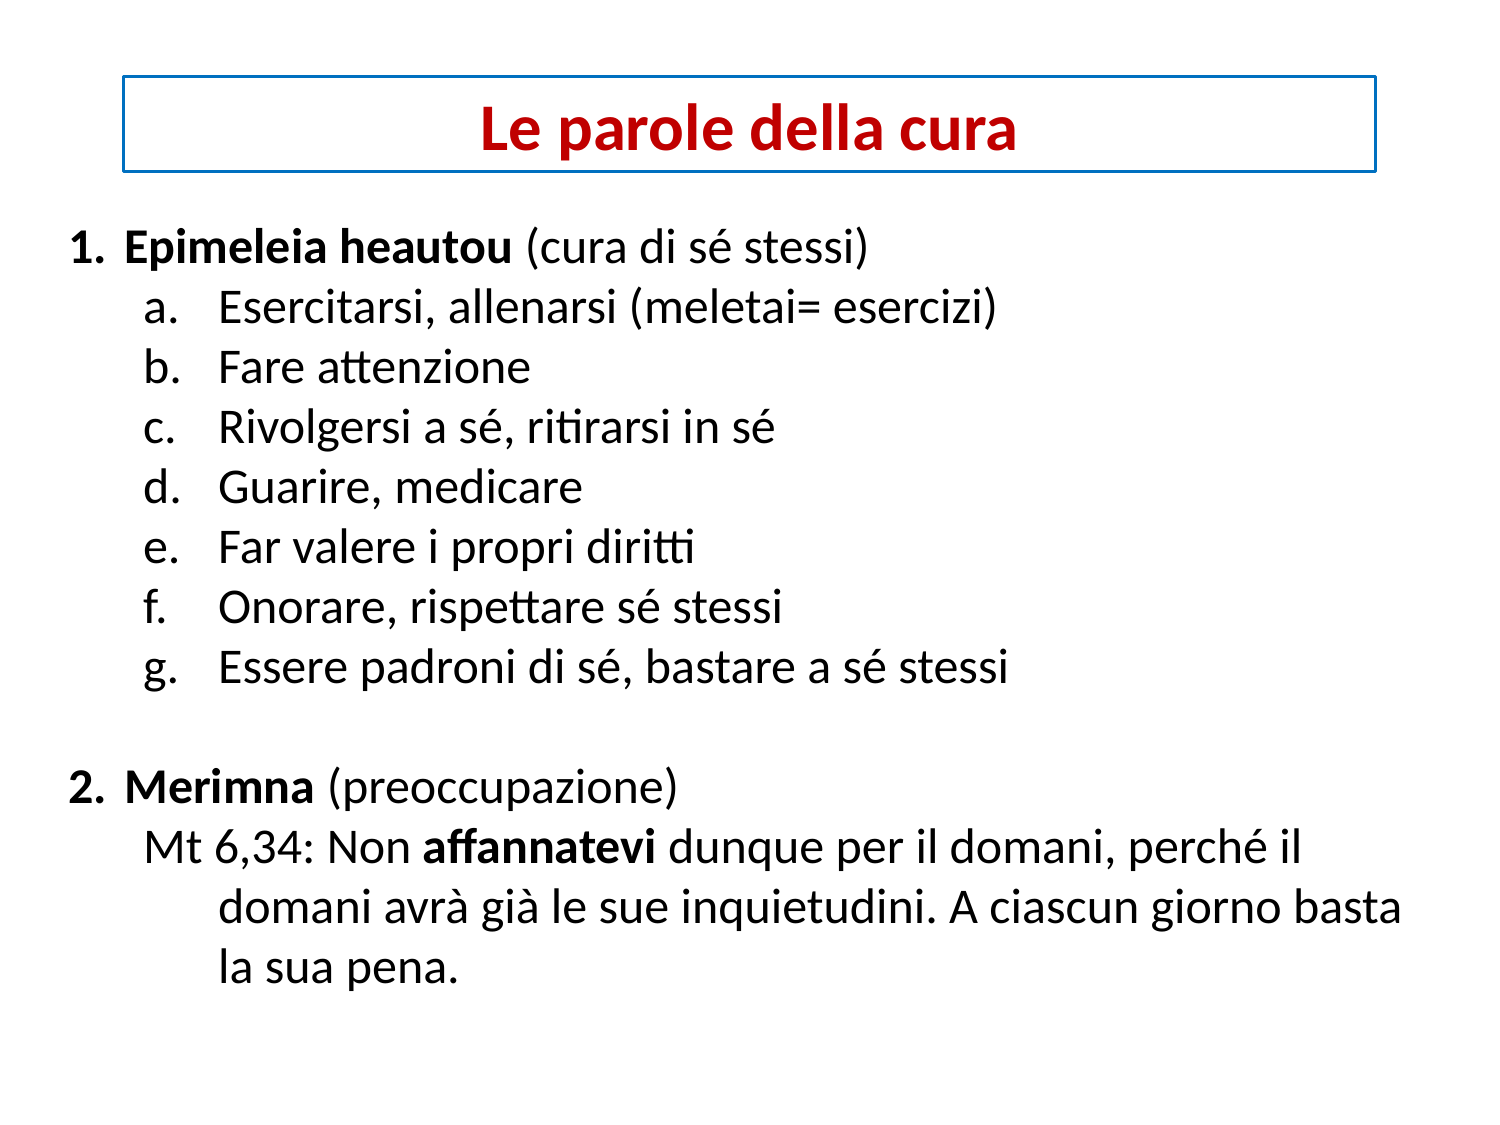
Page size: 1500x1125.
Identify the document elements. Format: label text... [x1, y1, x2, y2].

text_box Le parole della cura [123, 76, 1376, 172]
text_box Epimeleia heautou (cura di sé stessi) Esercitarsi, allenarsi (meletai= esercizi) Fare attenzione Rivolgersi a sé, ritirarsi in sé Guarire, medicare Far valere i propri diritti Onorare, rispettare sé stessi Essere padroni di sé, bastare a sé stessi Merimna (preoccupazione) Mt 6,34: Non affannatevi dunque per il domani, perché il domani avrà già le sue inquietudini. A ciascun giorno basta la sua pena. [53, 206, 1459, 1002]
